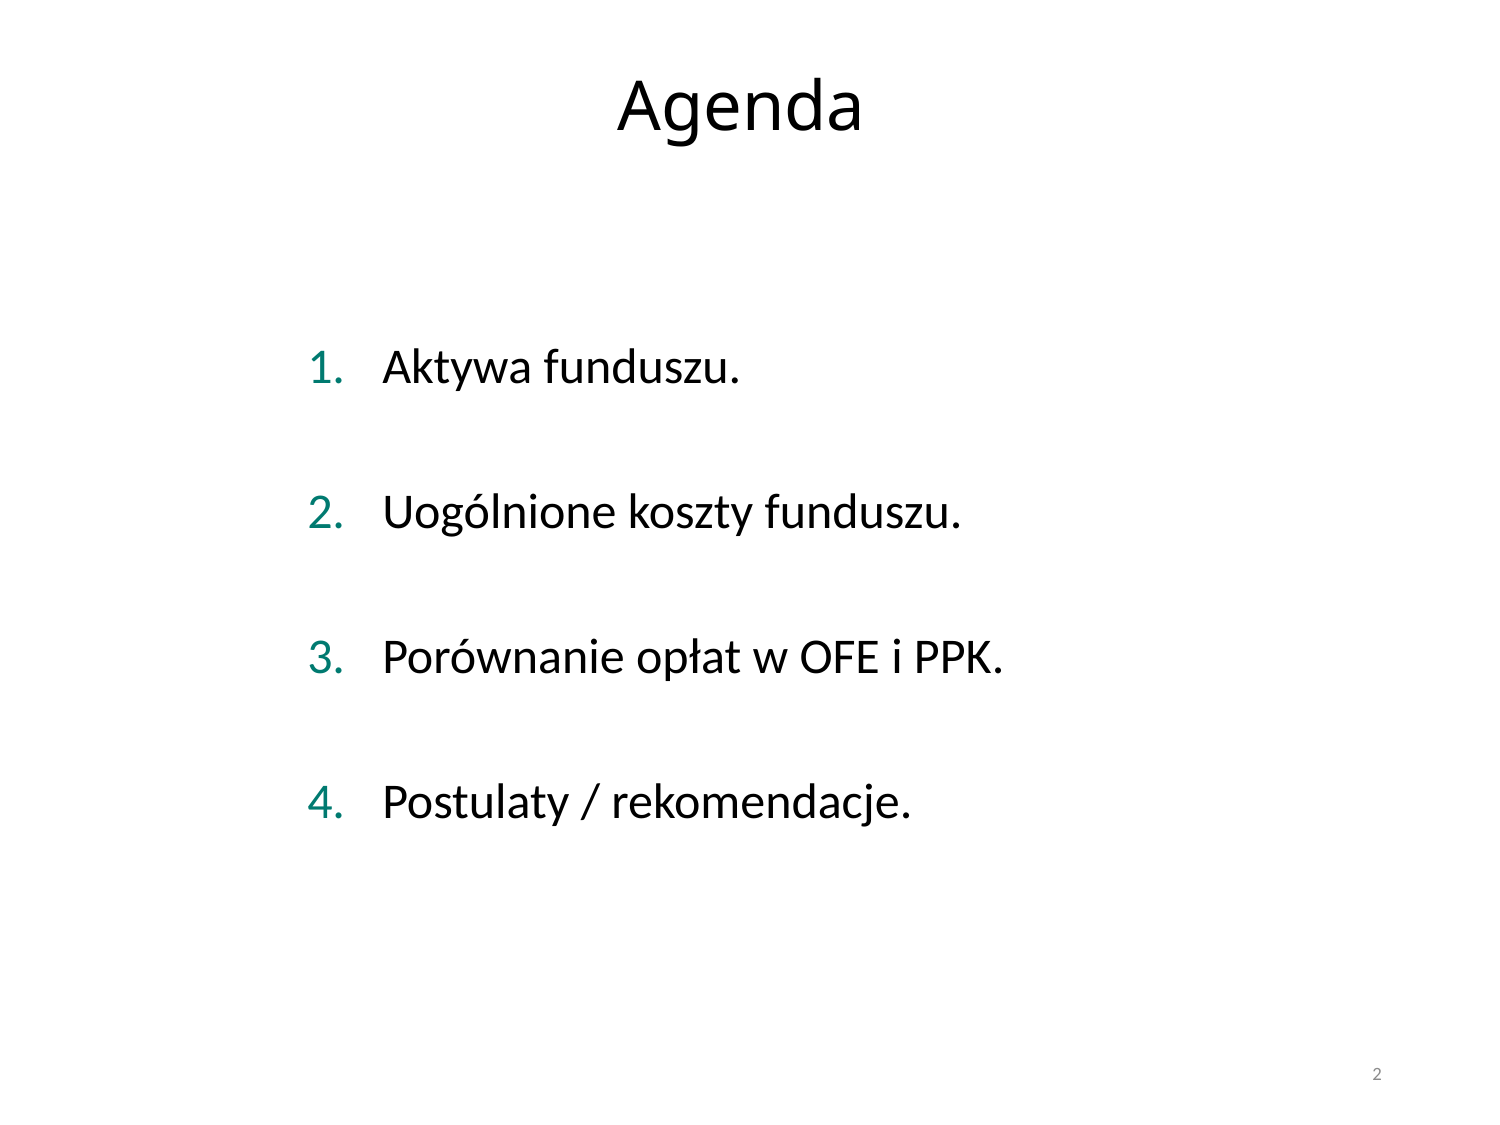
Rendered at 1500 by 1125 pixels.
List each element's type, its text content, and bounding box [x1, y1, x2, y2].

title Agenda [94, 0, 1389, 218]
list Aktywa funduszu. Uogólnione koszty funduszu. Porównanie opłat w OFE i PPK. Postulaty / rekomendacje. [277, 218, 1294, 965]
slide_number 2 [1059, 1042, 1397, 1103]
